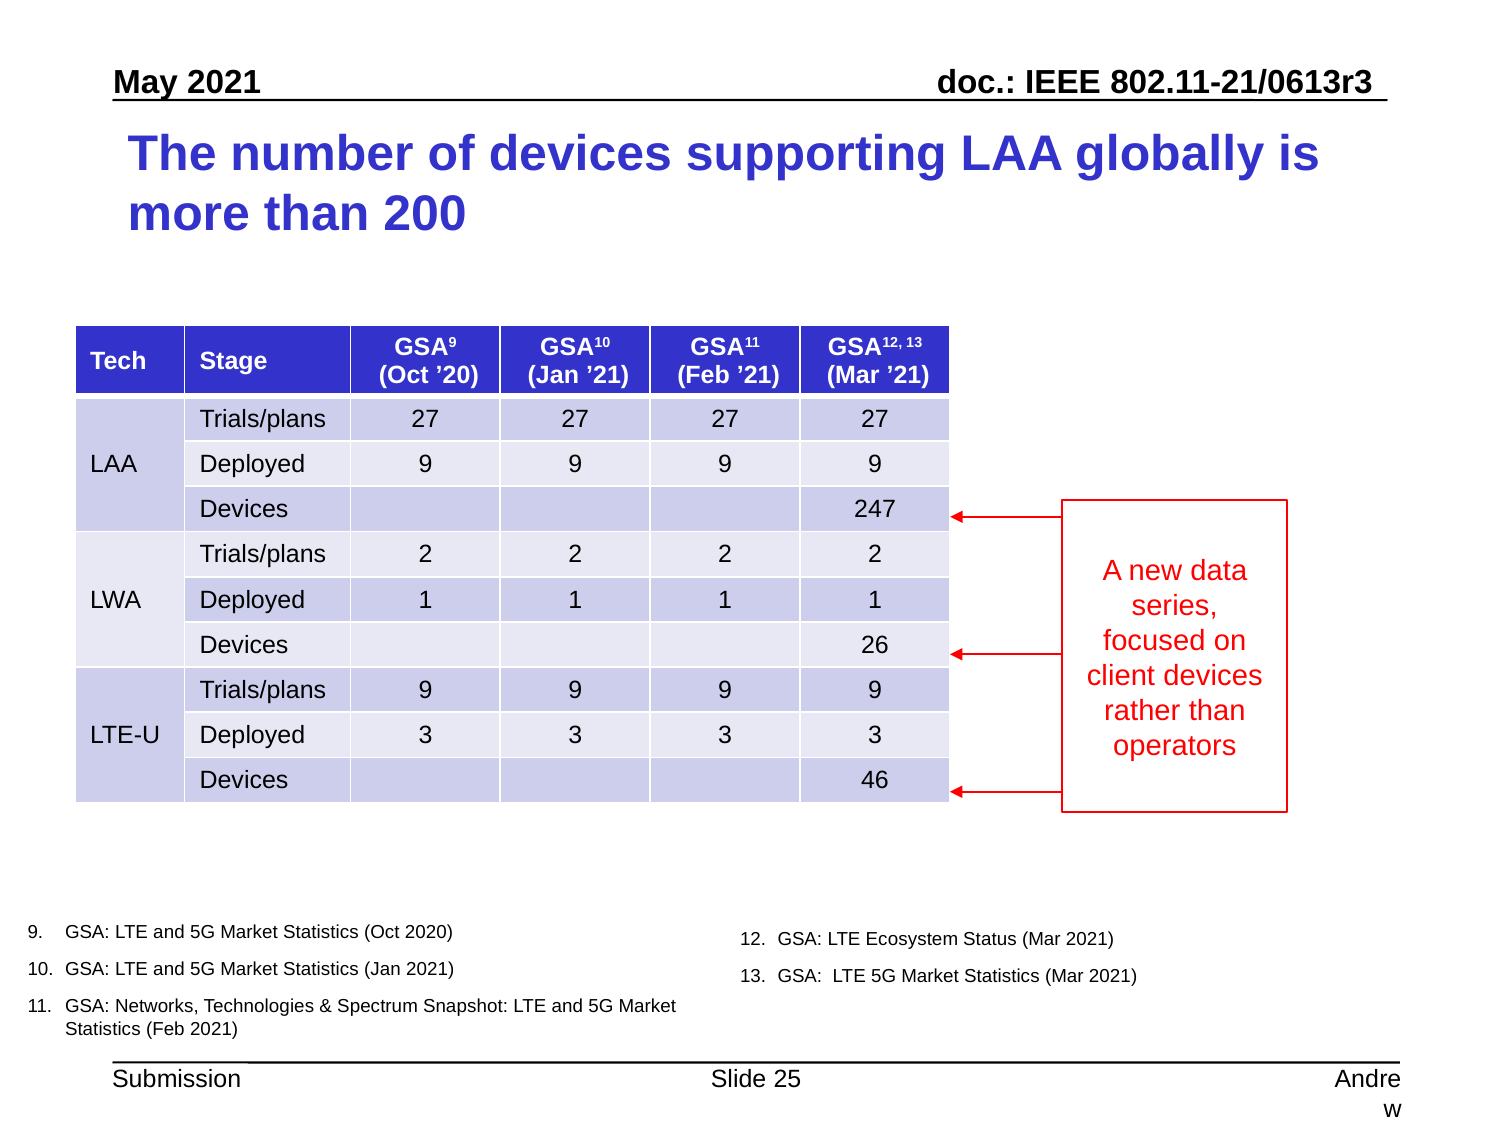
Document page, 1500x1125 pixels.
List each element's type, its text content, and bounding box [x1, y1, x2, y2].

table_cell Deployed [185, 713, 350, 757]
table_cell 1 [351, 578, 499, 621]
table_cell 2 [651, 532, 799, 576]
text_box GSA: LTE and 5G Market Statistics (Oct 2020) GSA: LTE and 5G Market Statistics (Jan 2021) GSA: Networks, Technologies & Spectrum Snapshot: LTE and 5G Market Statistics (Feb 2021) [12, 912, 737, 1013]
table_header GSA11 (Feb ’21) [651, 326, 799, 393]
footer Andrew Myles, Cisco [1320, 1062, 1402, 1093]
table_cell 27 [651, 399, 799, 440]
table_cell 1 [651, 578, 799, 621]
table_cell [651, 487, 799, 531]
table_cell 46 [801, 758, 949, 802]
table_cell Devices [185, 623, 350, 666]
table_cell [501, 623, 649, 666]
table_cell 9 [651, 668, 799, 711]
table_cell 3 [801, 713, 949, 757]
table_cell 9 [501, 442, 649, 485]
table_header Tech [76, 326, 184, 393]
table_cell LWA [76, 532, 184, 666]
table_header GSA9 (Oct ’20) [351, 326, 499, 393]
table_cell Trials/plans [185, 399, 350, 440]
table_cell [351, 623, 499, 666]
table_cell [651, 758, 799, 802]
table_cell 27 [801, 399, 949, 440]
table_cell Trials/plans [185, 668, 350, 711]
table_cell 3 [501, 713, 649, 757]
table_cell 1 [501, 578, 649, 621]
table_cell [351, 758, 499, 802]
table_cell 2 [351, 532, 499, 576]
text_box [749, 824, 1500, 1062]
table_cell LTE-U [76, 668, 184, 802]
table_cell Deployed [185, 578, 350, 621]
table_cell LAA [76, 399, 184, 531]
table_cell Devices [185, 487, 350, 531]
table_header GSA12, 13 (Mar ’21) [801, 326, 949, 393]
table_cell Deployed [185, 442, 350, 485]
table_cell 9 [351, 442, 499, 485]
table_cell 9 [801, 668, 949, 711]
table_cell 27 [351, 399, 499, 440]
table_header Stage [185, 326, 350, 393]
table_cell 1 [801, 578, 949, 621]
table_cell Trials/plans [185, 532, 350, 576]
table_cell 9 [501, 668, 649, 711]
table_cell 2 [501, 532, 649, 576]
table_cell 3 [351, 713, 499, 757]
slide_number Slide 25 [709, 1061, 803, 1093]
text_box GSA: LTE Ecosystem Status (Mar 2021) GSA: LTE 5G Market Statistics (Mar 2021) [725, 919, 1449, 1020]
table_cell Devices [185, 758, 350, 802]
table_cell 3 [651, 713, 799, 757]
table_cell [501, 758, 649, 802]
table_cell 27 [501, 399, 649, 440]
table_cell 26 [801, 623, 949, 666]
table_cell [351, 487, 499, 531]
table_cell 9 [651, 442, 799, 485]
table_cell 9 [351, 668, 499, 711]
text_box A new data series, focused on client devices rather than operators [1062, 499, 1288, 813]
table_cell [651, 623, 799, 666]
title The number of devices supporting LAA globally is more than 200 [112, 112, 1402, 288]
table_header GSA10 (Jan ’21) [501, 326, 649, 393]
table_cell [501, 487, 649, 531]
table_cell 9 [801, 442, 949, 485]
table_cell 247 [801, 487, 949, 531]
table_cell 2 [801, 532, 949, 576]
